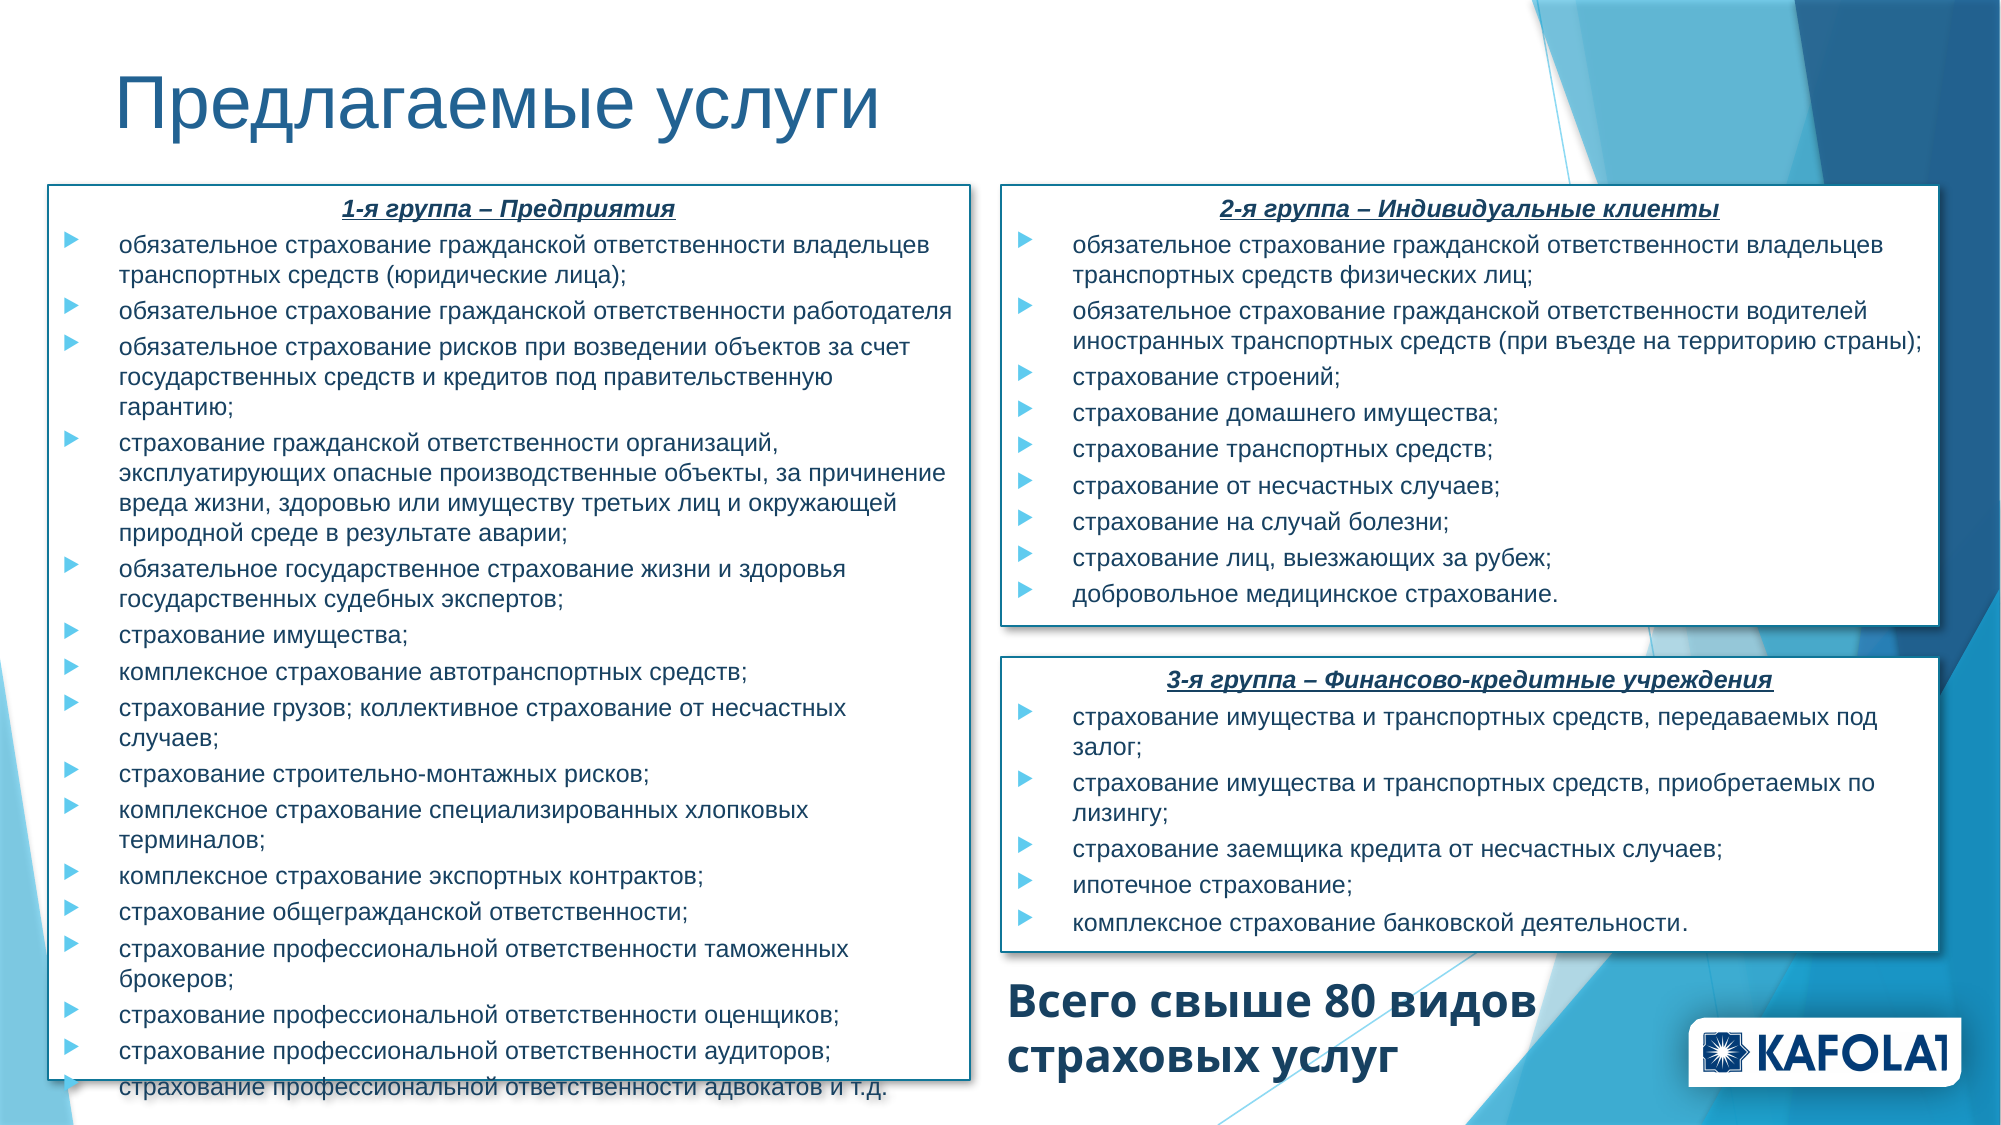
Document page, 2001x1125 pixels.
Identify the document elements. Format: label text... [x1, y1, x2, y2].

text_box Всего свыше 80 видов страховых услуг [991, 964, 1669, 1089]
text_box Предлагаемые услуги [99, 45, 1511, 166]
text_box 1-я группа – Предприятия обязательное страхование гражданской ответственности владельцев транспортных средств (юридические лица); обязательное страхование гражданской ответственности работодателя обязательное страхование рисков при возведении объектов за счет государственных средств и кредитов под правительственную гарантию; страхование гражданской ответственности организаций, эксплуатирующих опасные производственные объекты, за причинение вреда жизни, здоровью или имуществу третьих лиц и окружающей природной среде в результате аварии; обязательное государственное страхование жизни и здоровья государственных судебных экспертов; страхование имущества; комплексное страхование автотранспортных средств; страхование грузов; коллективное страхование от несчастных случаев; страхование строительно-монтажных рисков; комплексное страхование специализированных хлопковых терминалов; комплексное страхование экспортных контрактов; страхование общегражданской ответственности; страхование профессиональной ответственности таможенных брокеров; страхование профессиональной ответственности оценщиков; страхование профессиональной ответственности аудиторов; страхование профессиональной ответственности адвокатов и т.д. [47, 184, 971, 1080]
list 2-я группа – Индивидуальные клиенты обязательное страхование гражданской ответственности владельцев транспортных средств физических лиц; обязательное страхование гражданской ответственности водителей иностранных транспортных средств (при въезде на территорию страны); страхование строений; страхование домашнего имущества; страхование транспортных средств; страхование от несчастных случаев; страхование на случай болезни; страхование лиц, выезжающих за рубеж; добровольное медицинское страхование. [1001, 184, 1940, 626]
text_box 3-я группа – Финансово-кредитные учреждения страхование имущества и транспортных средств, передаваемых под залог; страхование имущества и транспортных средств, приобретаемых по лизингу; страхование заемщика кредита от несчастных случаев; ипотечное страхование; комплексное страхование банковской деятельности. [1001, 656, 1940, 953]
picture [1695, 1024, 1955, 1081]
